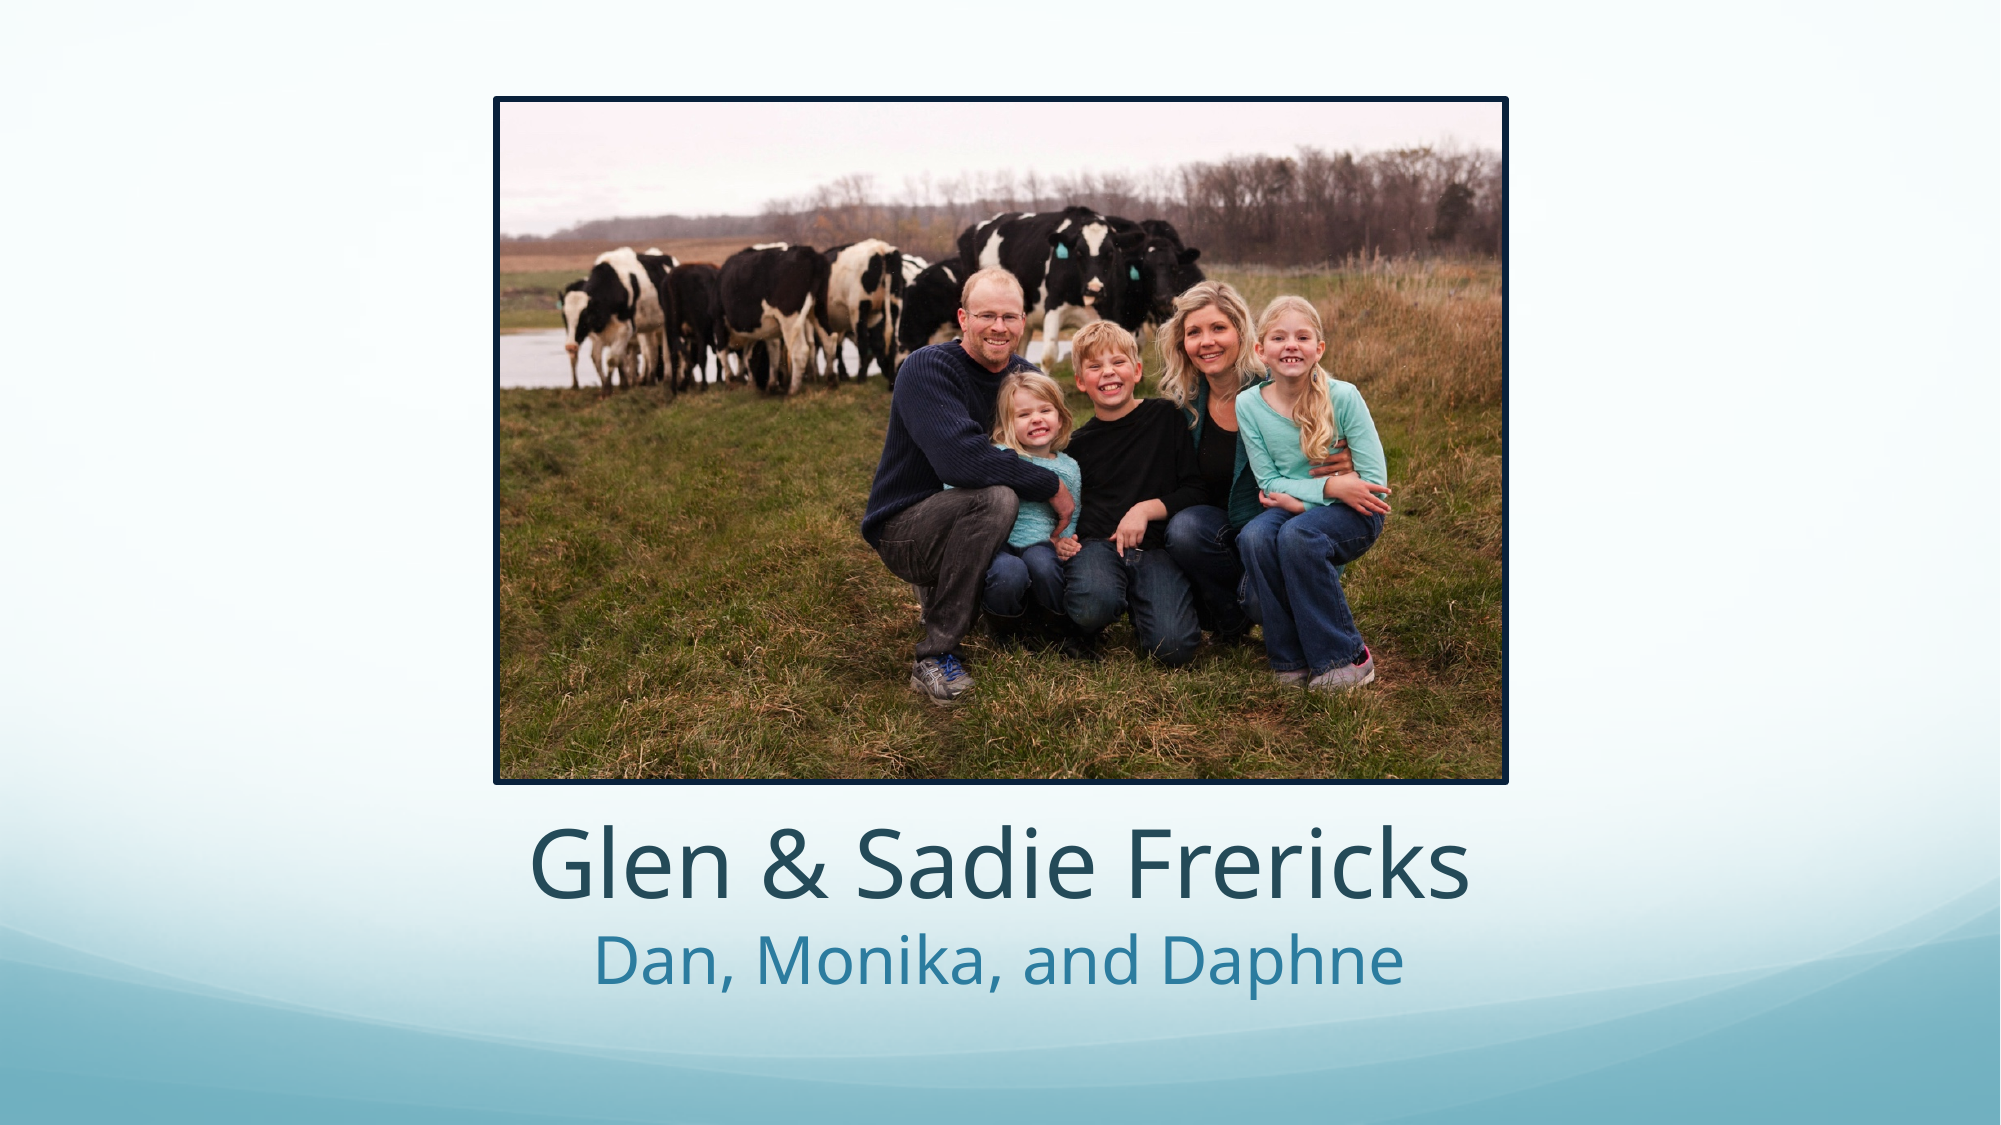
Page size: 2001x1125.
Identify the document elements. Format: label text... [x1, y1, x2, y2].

text_box Glen & Sadie Frericks Dan, Monika, and Daphne [466, 795, 1533, 1079]
picture [498, 101, 1503, 780]
